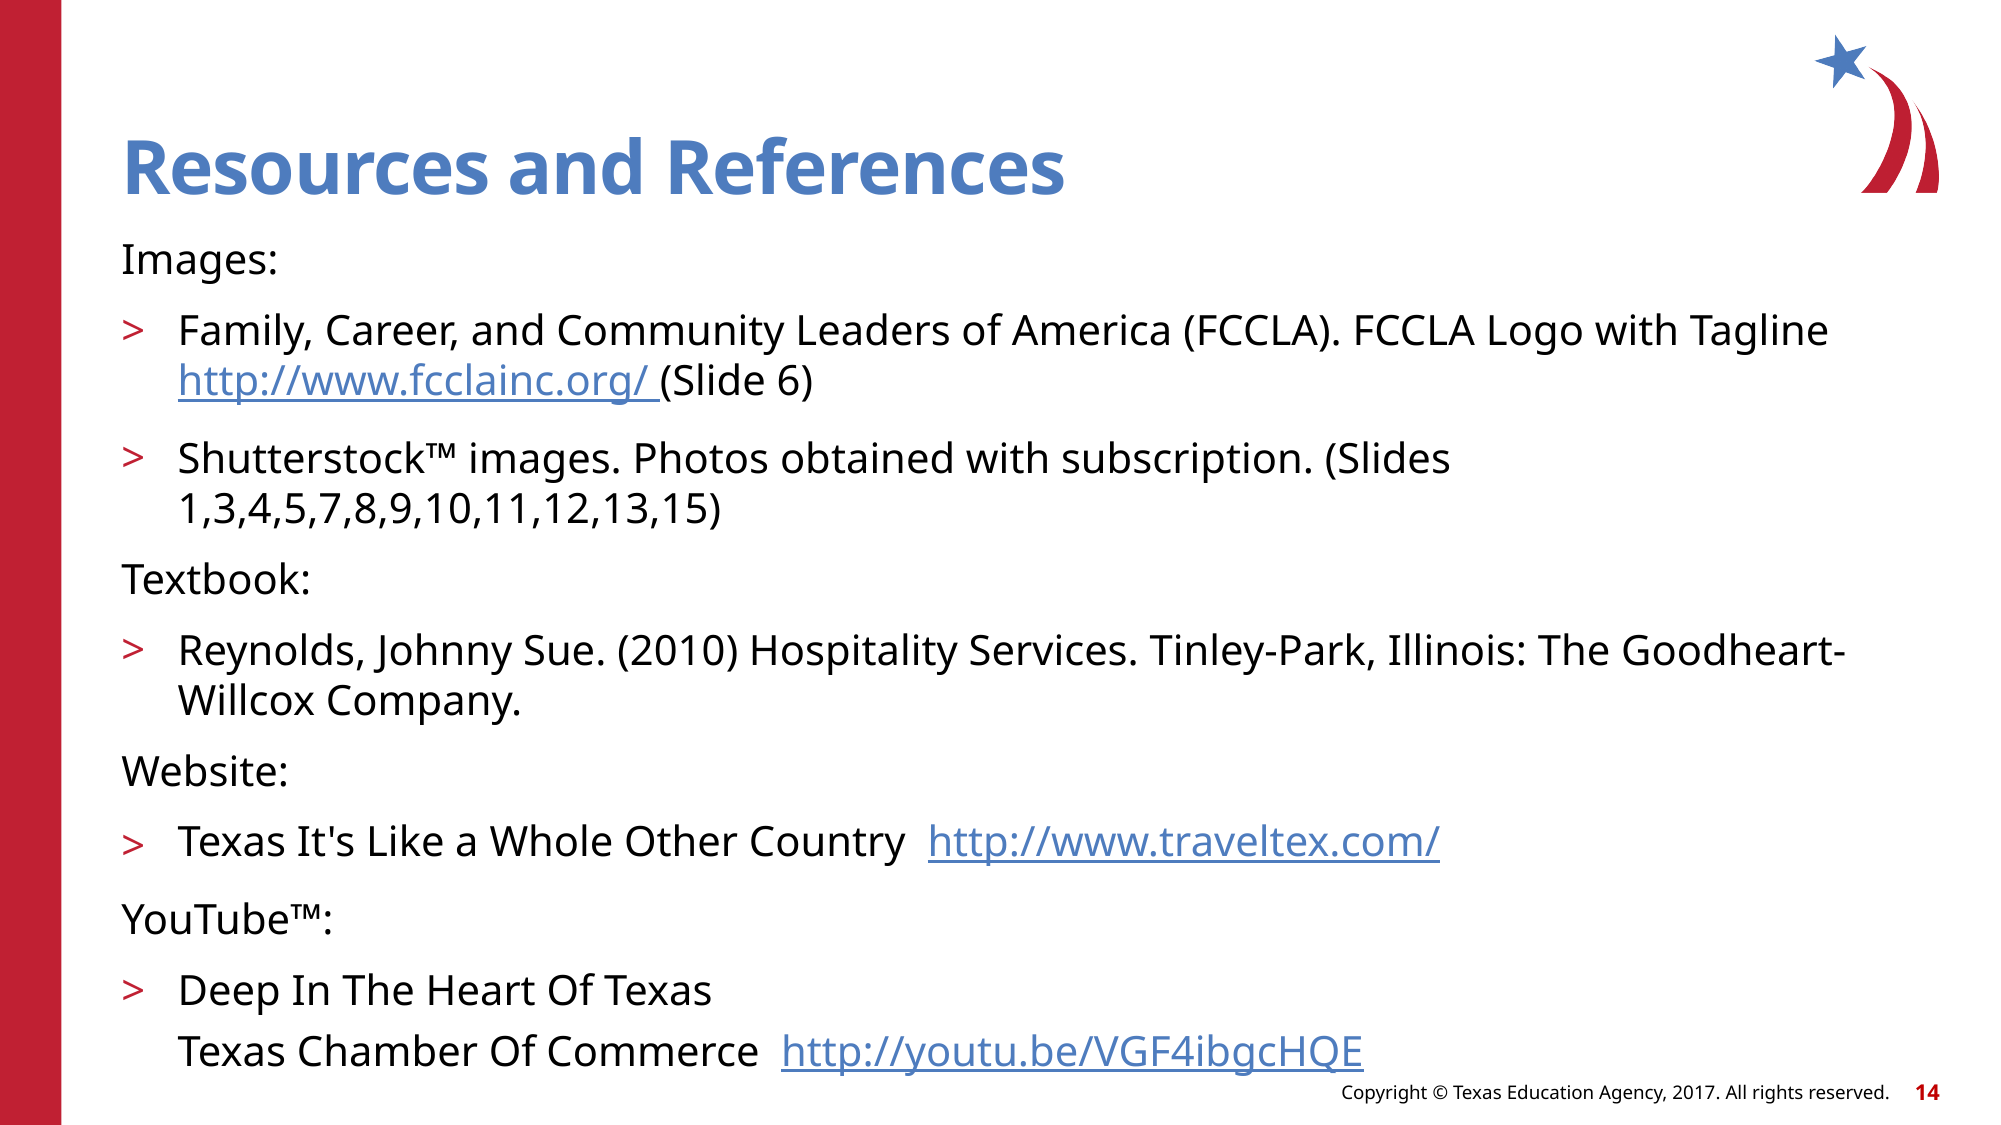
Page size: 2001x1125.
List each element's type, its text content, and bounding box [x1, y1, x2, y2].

title Resources and References [121, 66, 1772, 211]
picture [1814, 34, 1939, 193]
list Images: Family, Career, and Community Leaders of America (FCCLA). FCCLA Logo with Tagline http://www.fcclainc.org/ (Slide 6) Shutterstock™ images. Photos obtained with subscription. (Slides 1,3,4,5,7,8,9,10,11,12,13,15) Textbook: Reynolds, Johnny Sue. (2010) Hospitality Services. Tinley-Park, Illinois: The Goodheart-Willcox Company. Website: Texas It's Like a Whole Other Country http://www.traveltex.com/ YouTube™: Deep In The Heart Of Texas Texas Chamber Of Commerce http://youtu.be/VGF4ibgcHQE [121, 233, 1936, 1010]
